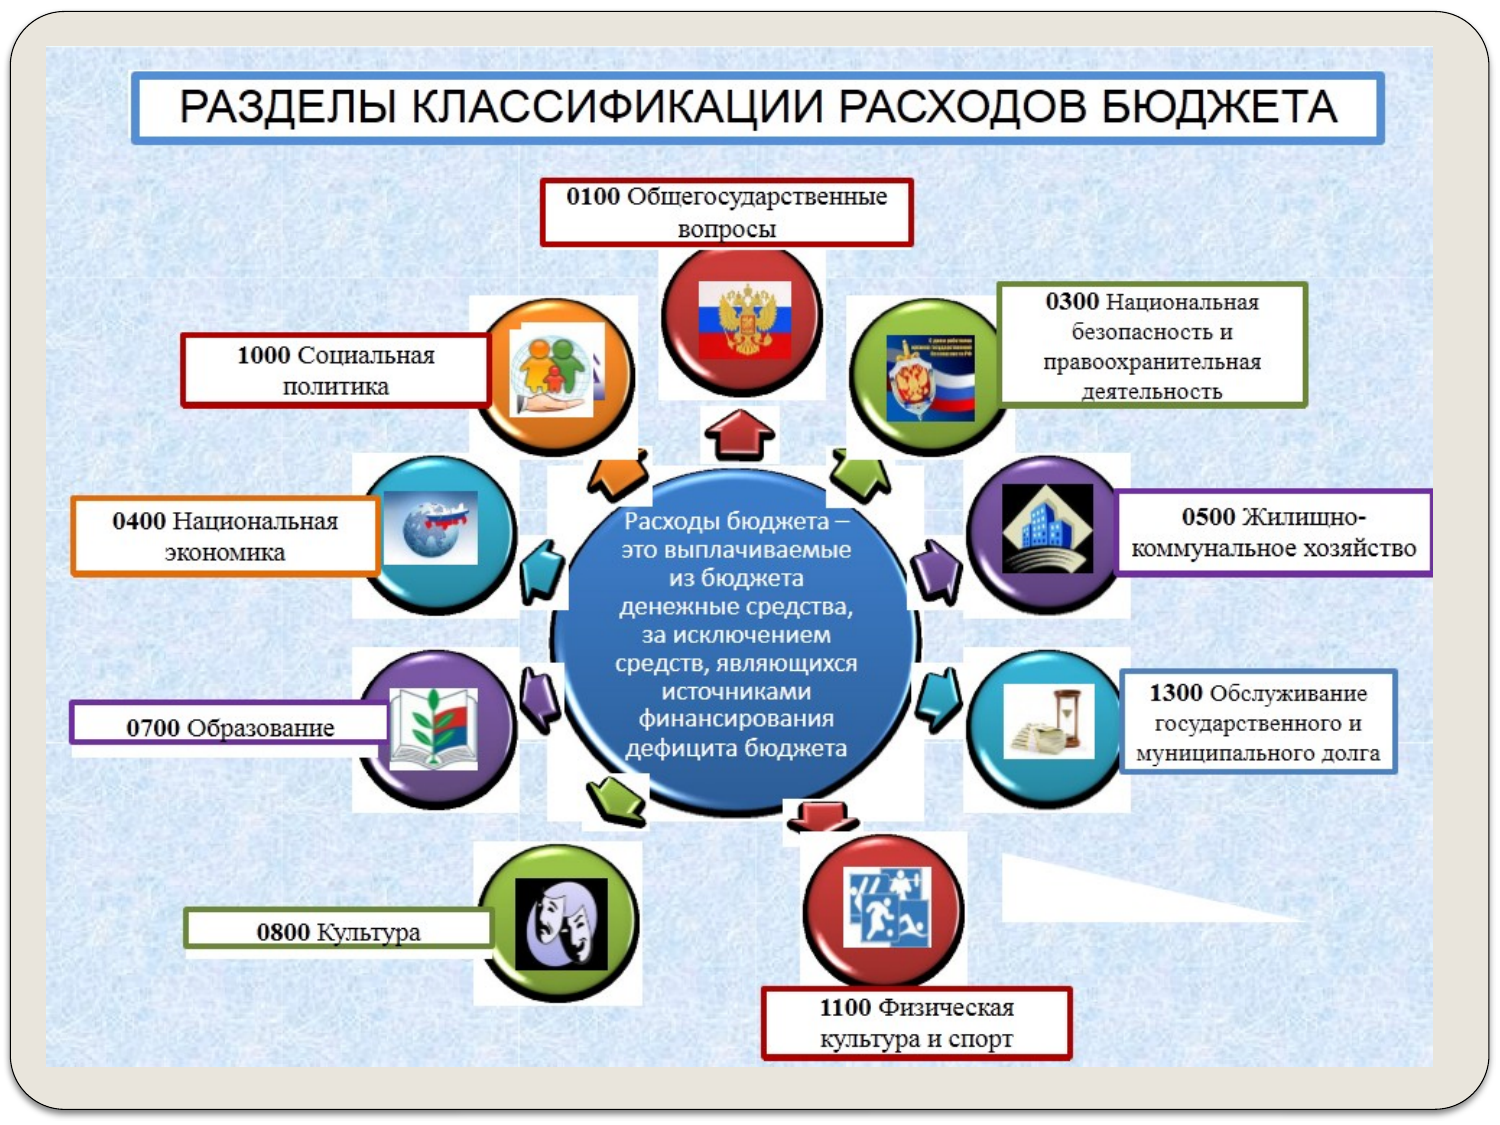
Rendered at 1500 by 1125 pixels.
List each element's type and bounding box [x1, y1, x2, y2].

picture [46, 46, 1434, 1067]
